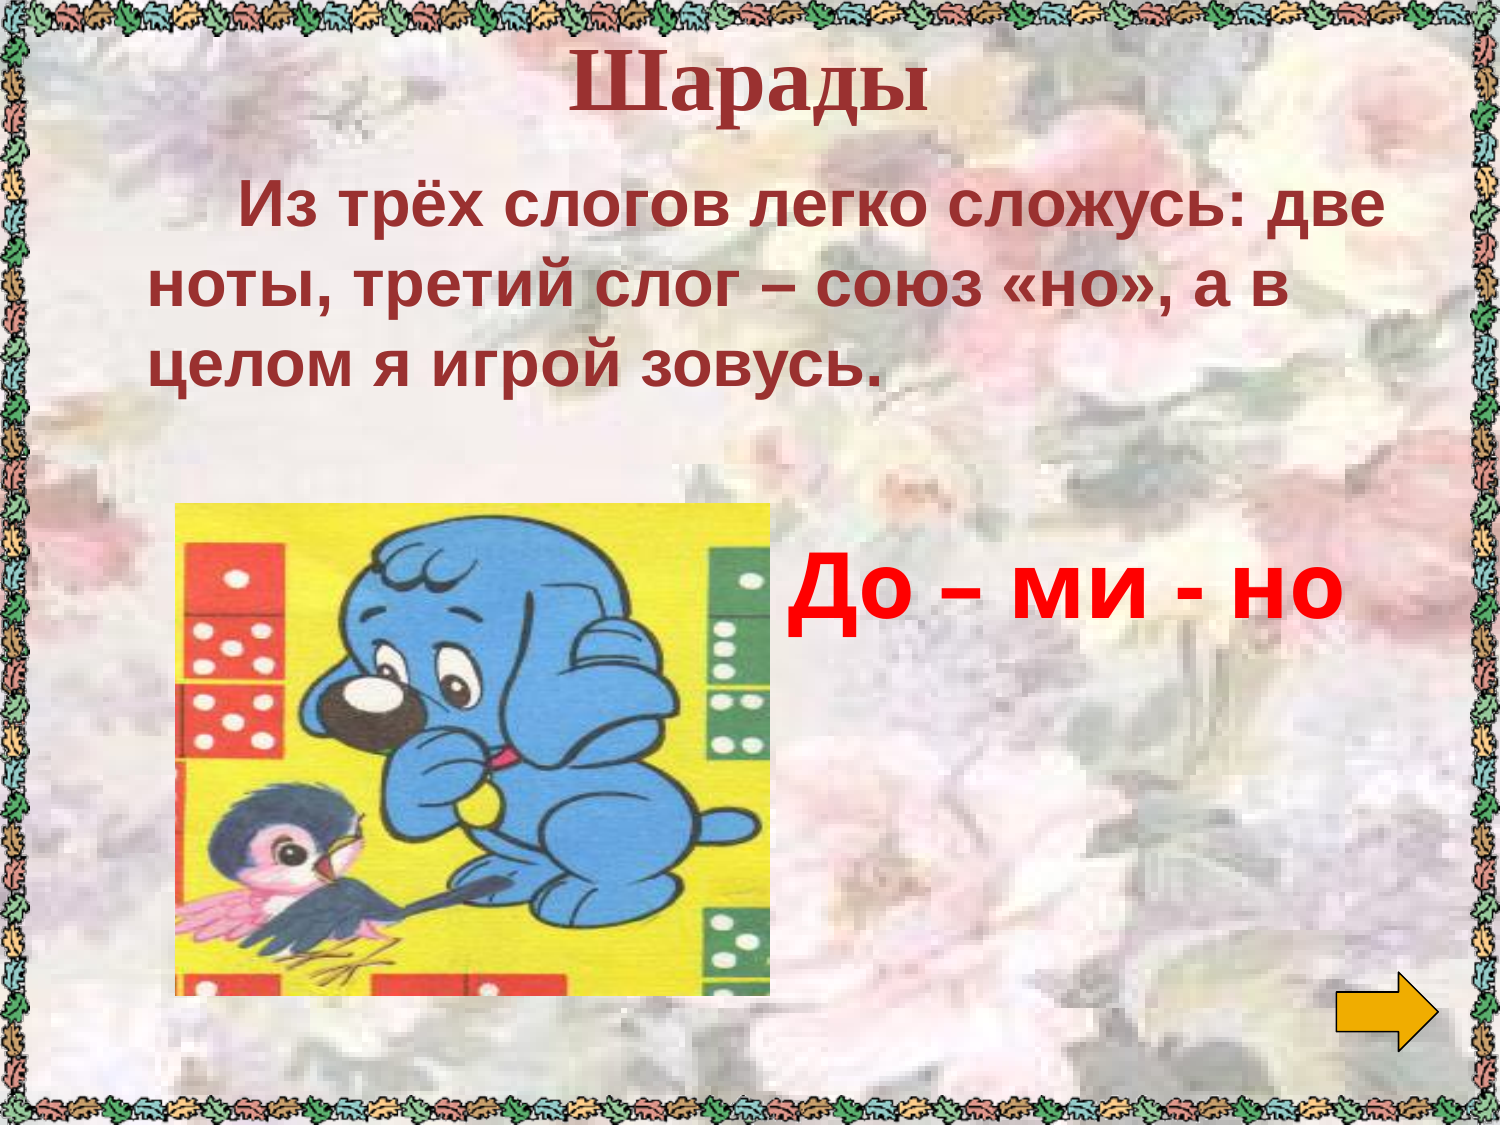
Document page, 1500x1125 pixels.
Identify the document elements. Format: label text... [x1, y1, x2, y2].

text_box До – ми - но [775, 519, 1463, 645]
title Шарады [74, 93, 1426, 152]
picture [0, 0, 1500, 1125]
text_box [1336, 972, 1439, 1052]
list Из трёх слогов легко сложусь: две ноты, третий слог – союз «но», а в целом я игрой зовусь. [74, 152, 1426, 1006]
